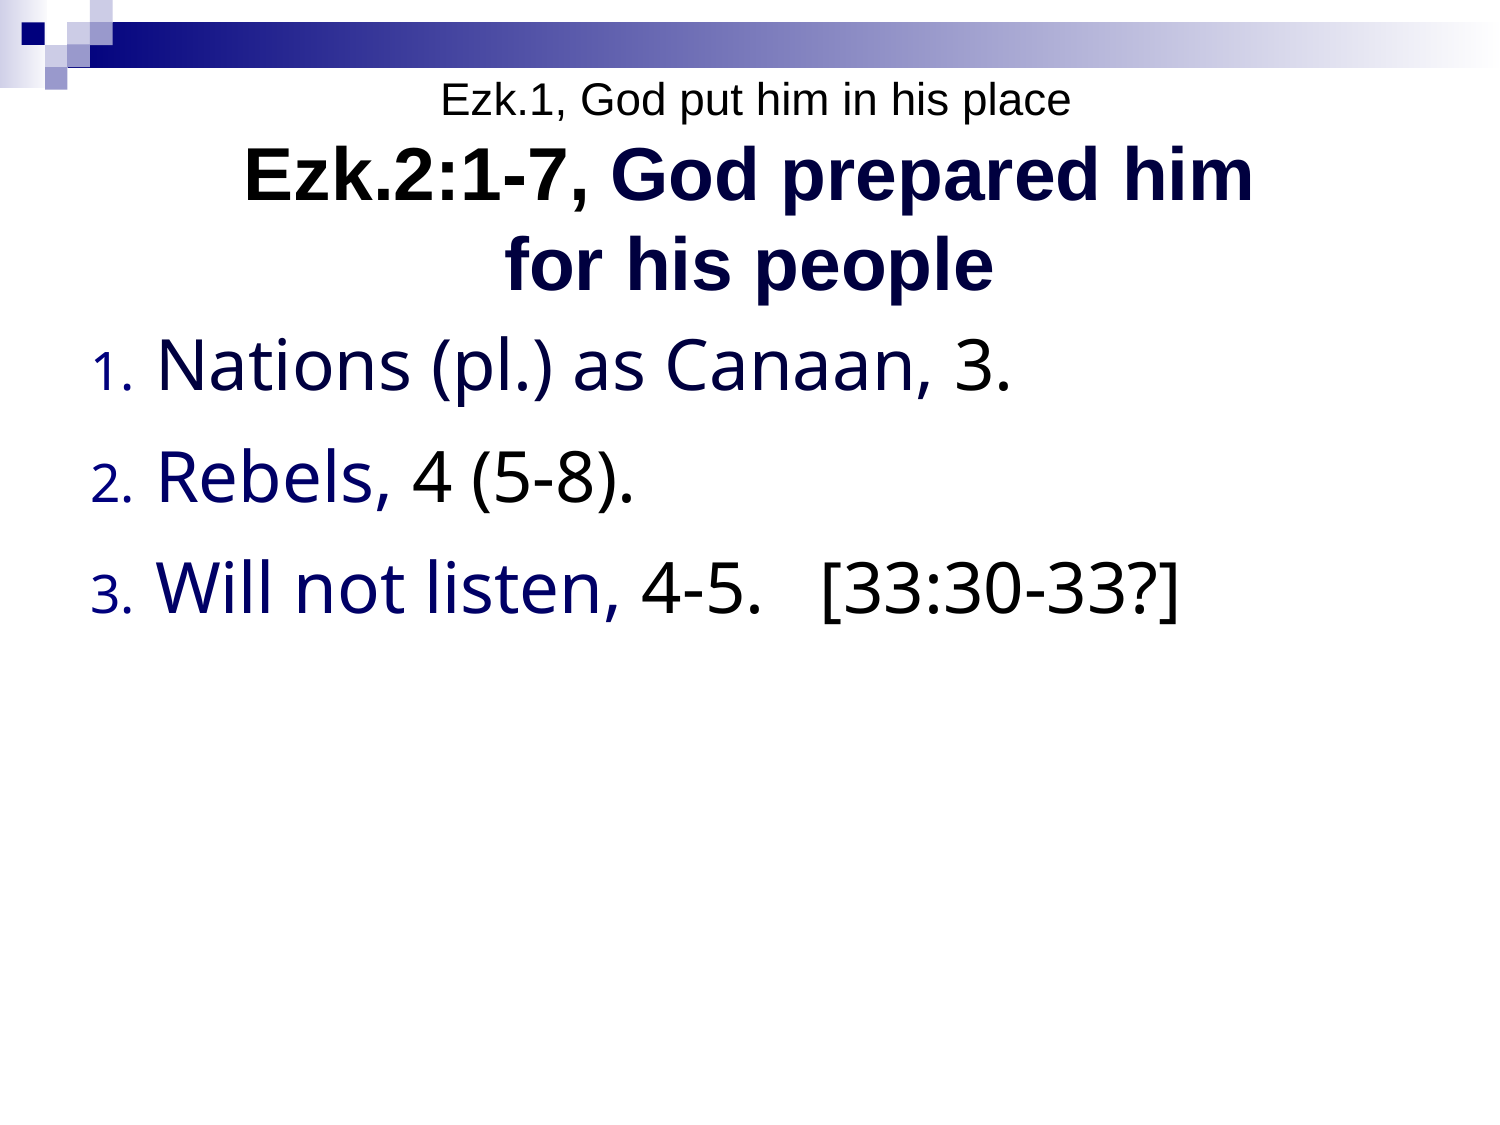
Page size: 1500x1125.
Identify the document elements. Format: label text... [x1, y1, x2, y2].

list Nations (pl.) as Canaan, 3. Rebels, 4 (5-8). Will not listen, 4-5. [33:30-33?] [75, 312, 1425, 950]
title Ezk.1, God put him in his place Ezk.2:1-7, God prepared him for his people [50, 75, 1450, 300]
